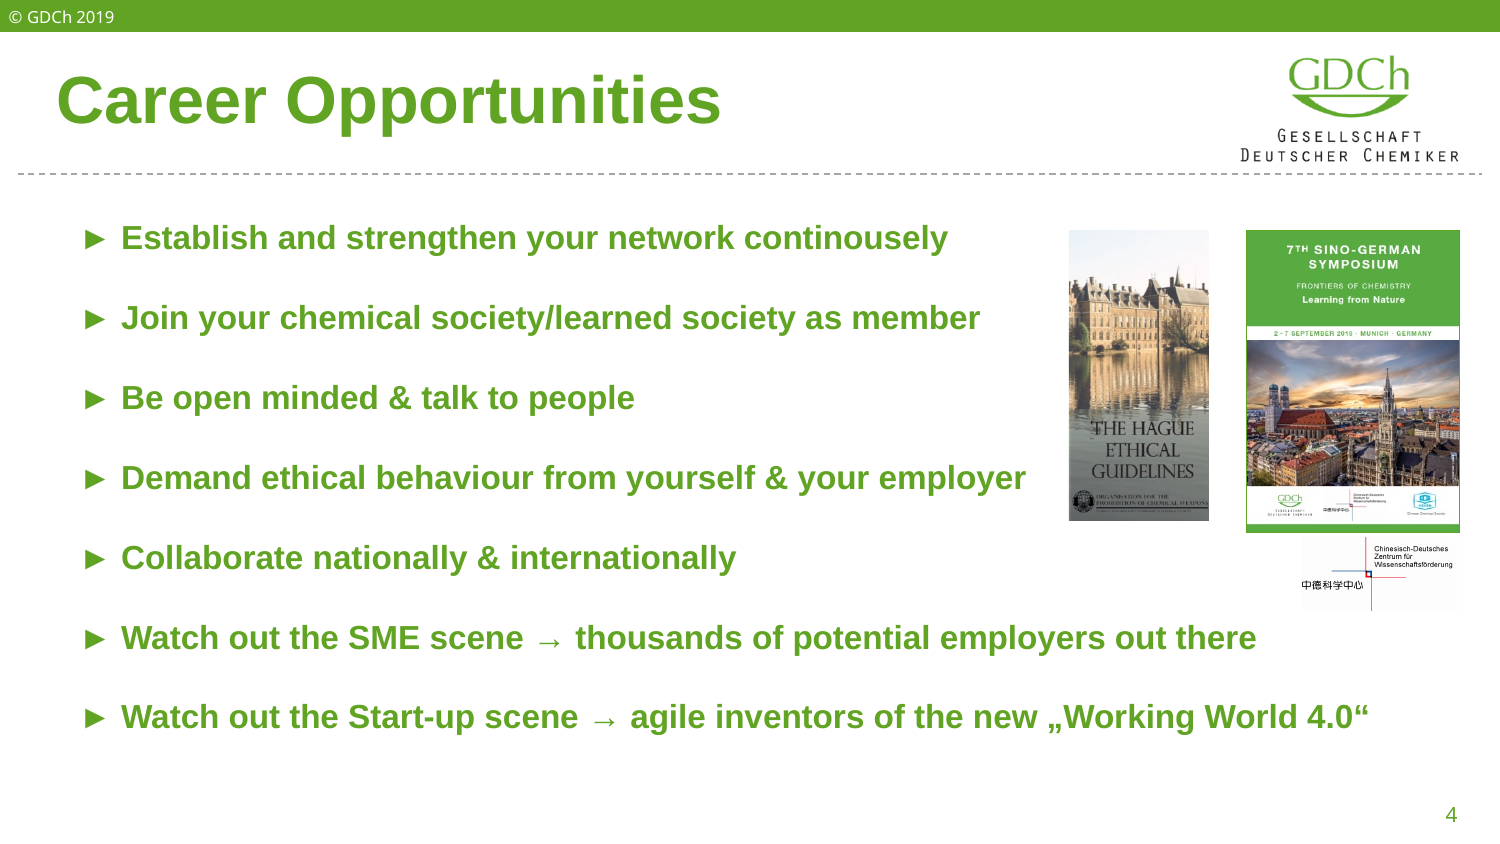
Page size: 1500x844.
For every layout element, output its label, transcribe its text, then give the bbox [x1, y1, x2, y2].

slide_number 4 [1352, 793, 1473, 827]
picture [1240, 55, 1459, 162]
picture [1302, 537, 1463, 612]
title Career Opportunities [41, 49, 1188, 162]
picture [1068, 229, 1210, 521]
text_box ► Establish and strengthen your network continousely ► Join your chemical society/learned society as member ► Be open minded & talk to people ► Demand ethical behaviour from yourself & your employer ► Collaborate nationally & internationally ► Watch out the SME scene → thousands of potential employers out there ► Watch out the Start-up scene → agile inventors of the new „Working World 4.0“ [63, 209, 1397, 743]
picture [1245, 230, 1459, 533]
